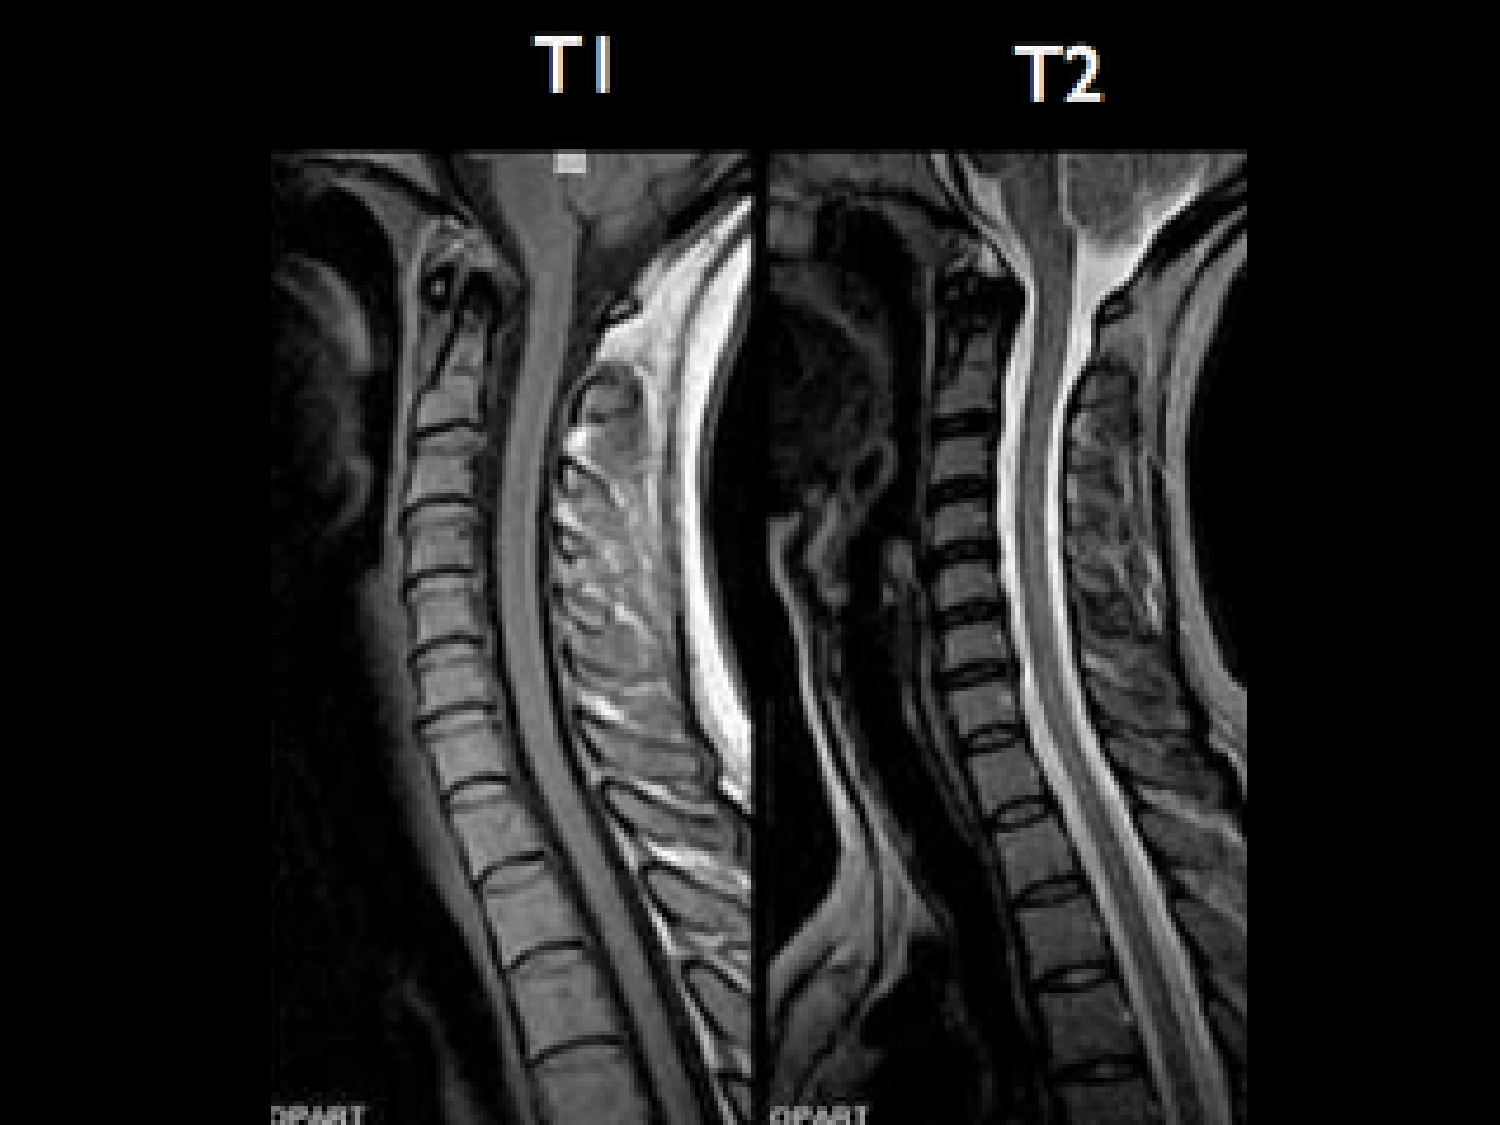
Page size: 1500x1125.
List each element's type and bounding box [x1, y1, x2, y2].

picture [271, 0, 1247, 1125]
